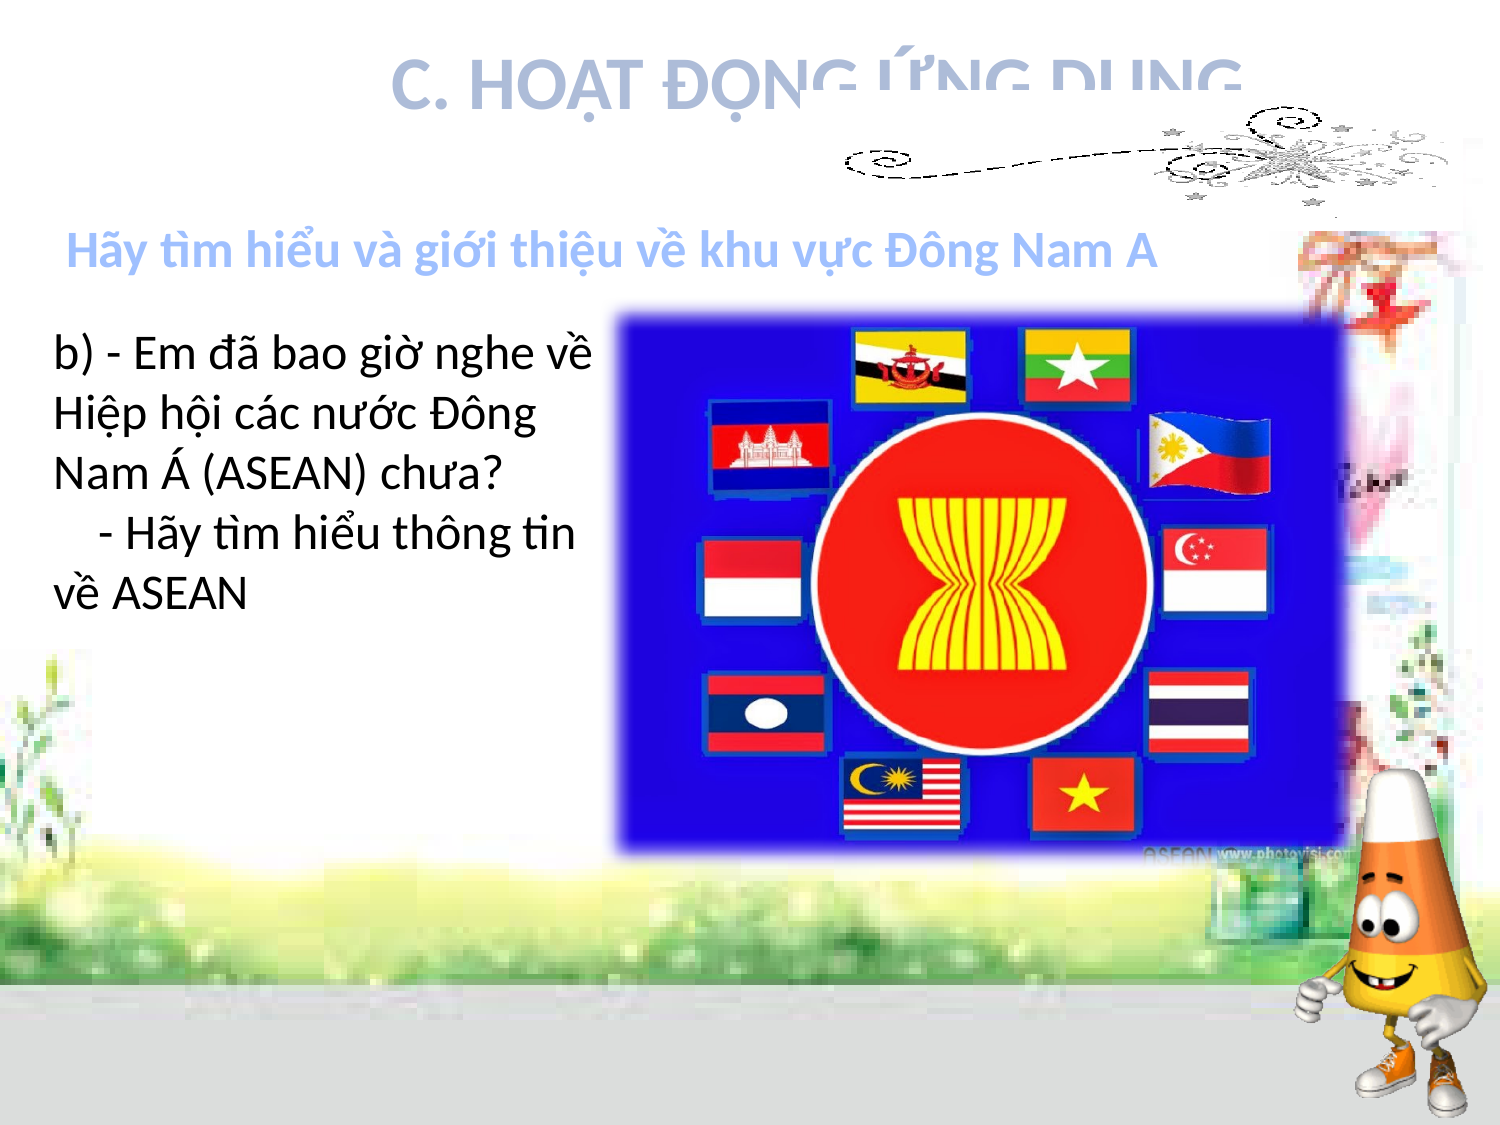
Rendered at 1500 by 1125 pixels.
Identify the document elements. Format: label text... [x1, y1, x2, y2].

list Hãy tìm hiểu và giới thiệu về khu vực Đông Nam Á [37, 200, 1325, 288]
picture [0, 0, 1500, 1125]
title C. HOẠT ĐỘNG ỨNG DỤNG [350, 24, 1288, 133]
text_box b) - Em đã bao giờ nghe về Hiệp hội các nước Đông Nam Á (ASEAN) chưa? - Hãy tìm hiểu thông tin về ASEAN [39, 311, 594, 627]
